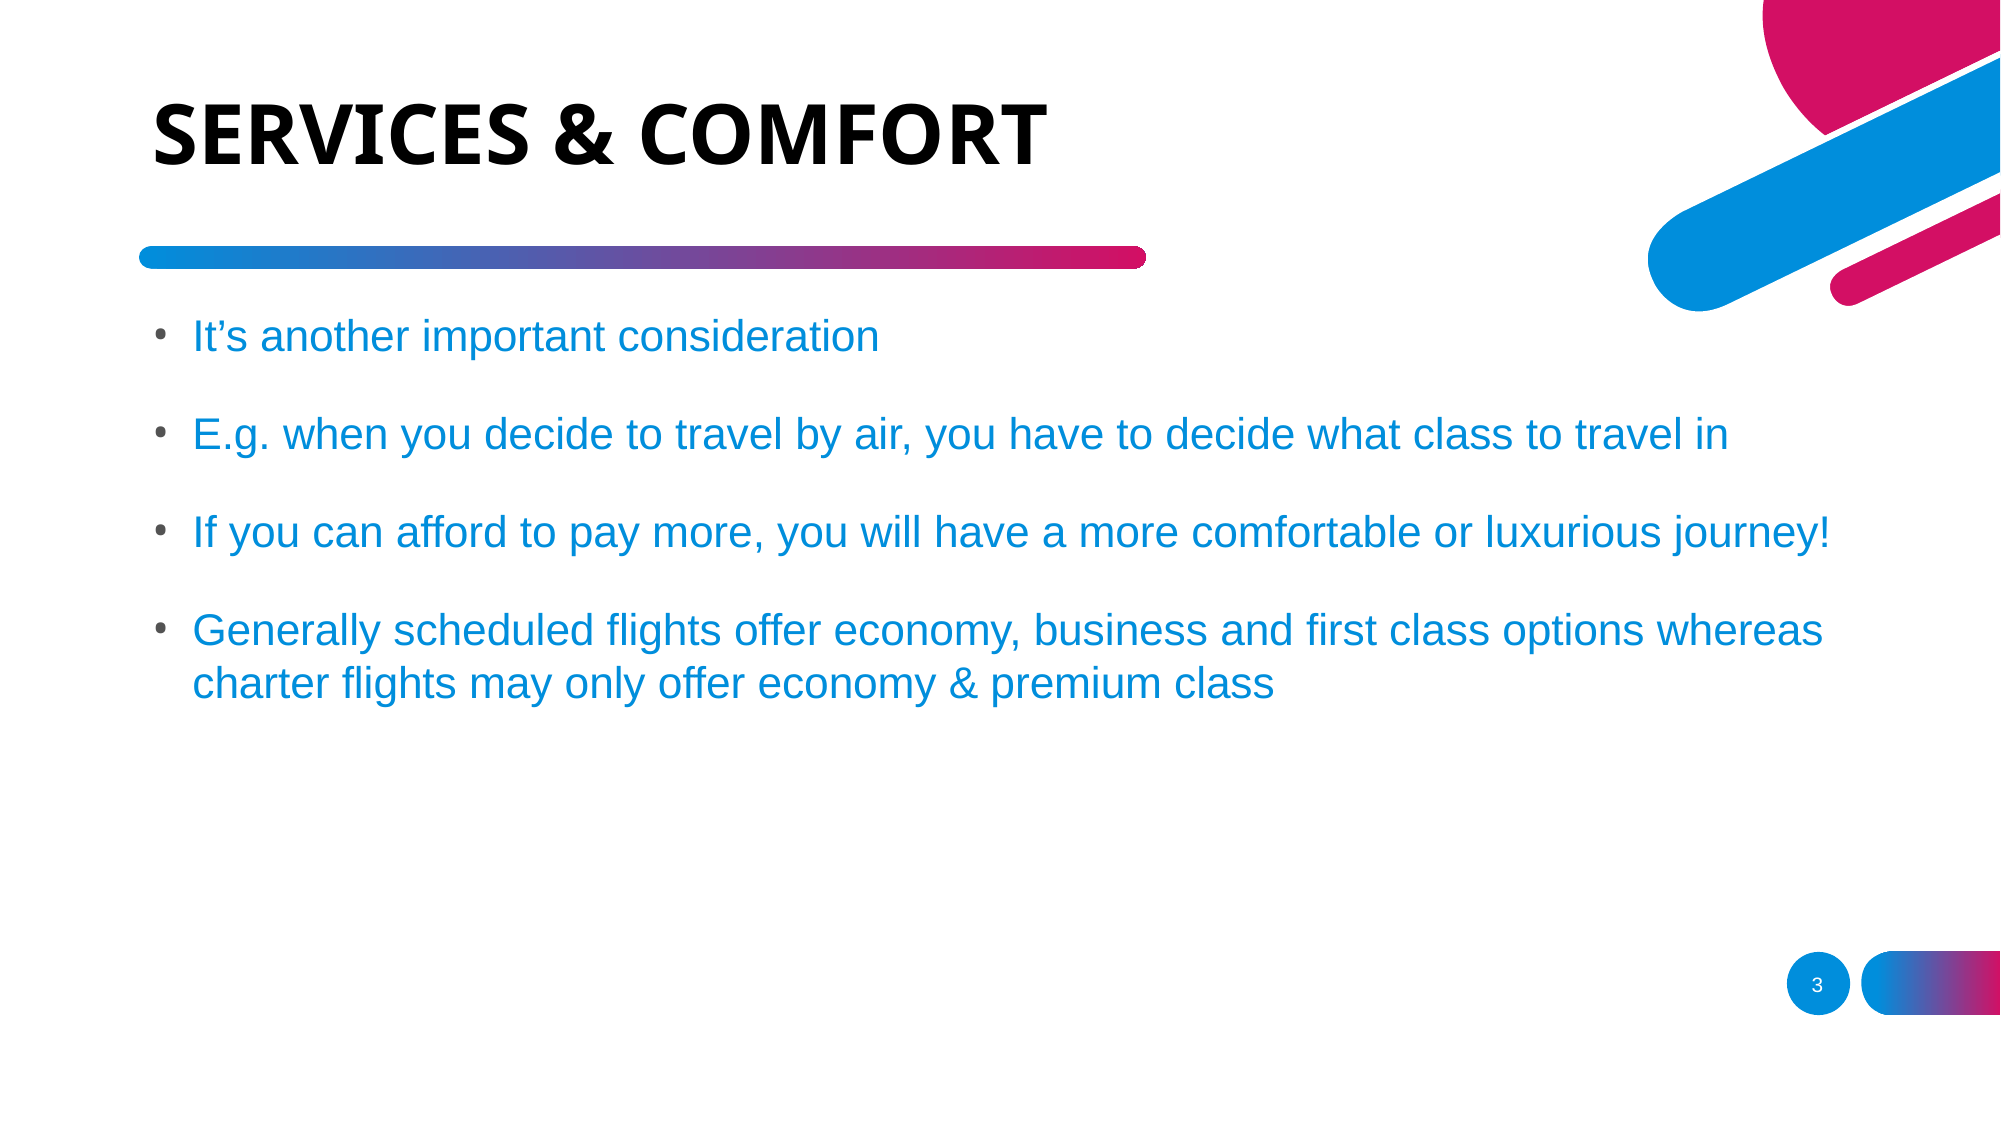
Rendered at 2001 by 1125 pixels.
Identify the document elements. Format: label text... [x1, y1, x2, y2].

title SERVICES & COMFORT [137, 59, 1623, 215]
list It’s another important consideration E.g. when you decide to travel by air, you have to decide what class to travel in If you can afford to pay more, you will have a more comfortable or luxurious journey! Generally scheduled flights offer economy, business and first class options whereas charter flights may only offer economy & premium class [137, 299, 1863, 1014]
